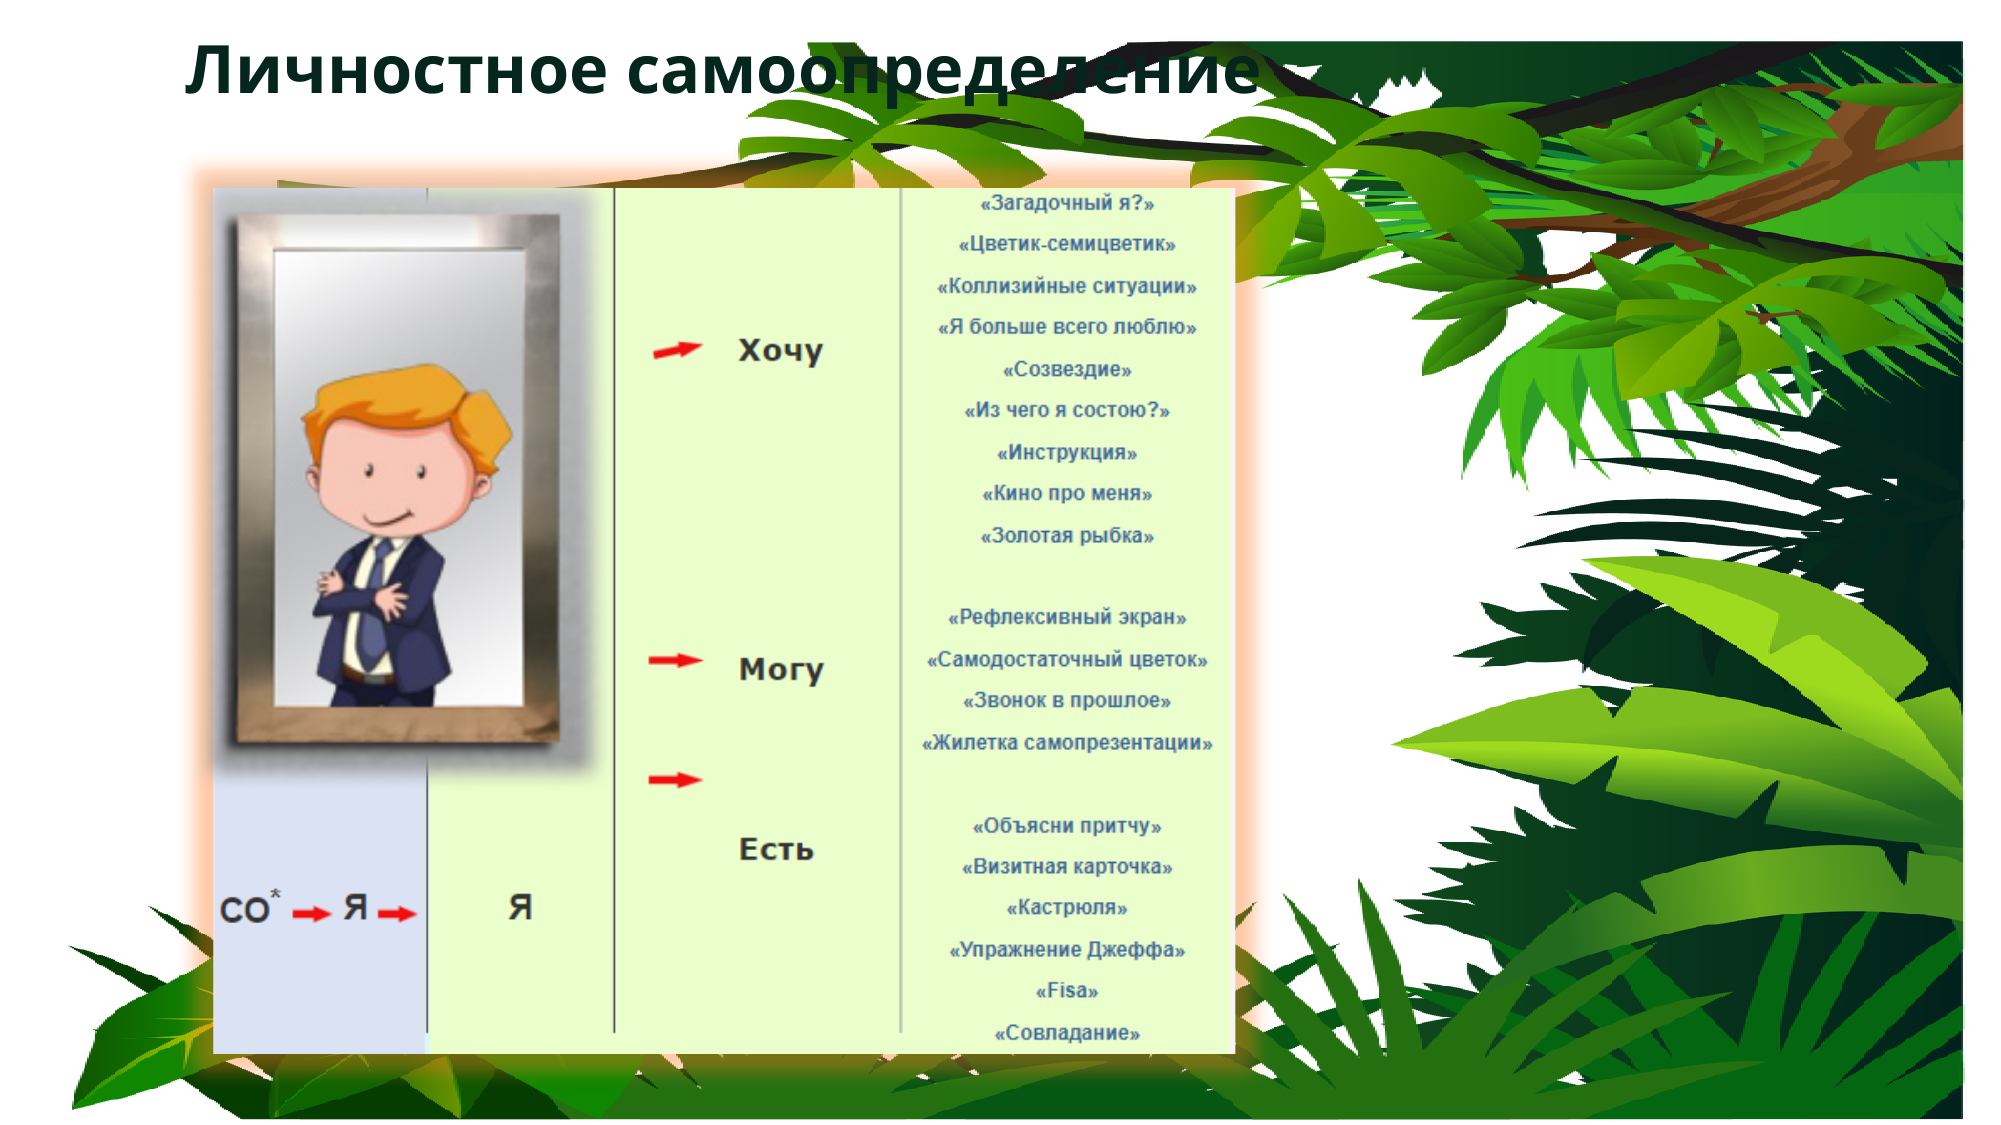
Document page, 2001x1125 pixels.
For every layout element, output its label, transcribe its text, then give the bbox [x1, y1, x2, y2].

picture [0, 0, 2001, 1125]
text_box Личностное самоопределение [23, 28, 1425, 151]
